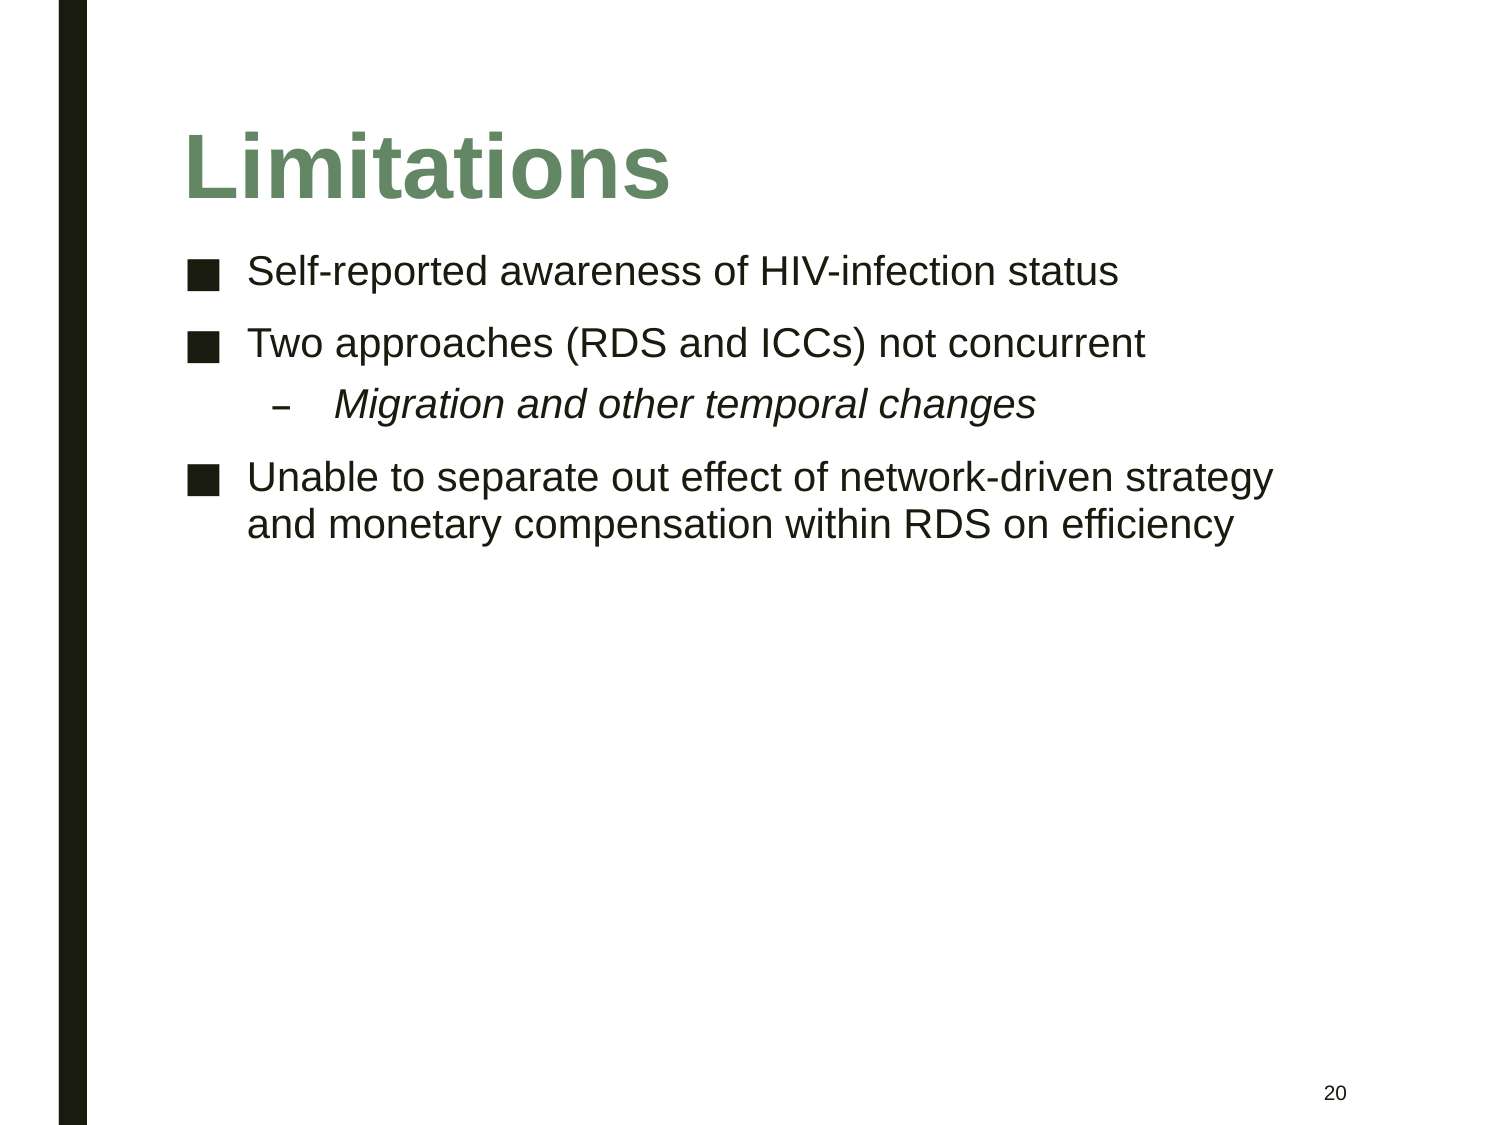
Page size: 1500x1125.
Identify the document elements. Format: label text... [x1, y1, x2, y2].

list Self-reported awareness of HIV-infection status Two approaches (RDS and ICCs) not concurrent Migration and other temporal changes Unable to separate out effect of network-driven strategy and monetary compensation within RDS on efficiency [168, 240, 1351, 963]
title Limitations [168, 112, 1351, 240]
slide_number 19 [1165, 1058, 1362, 1125]
